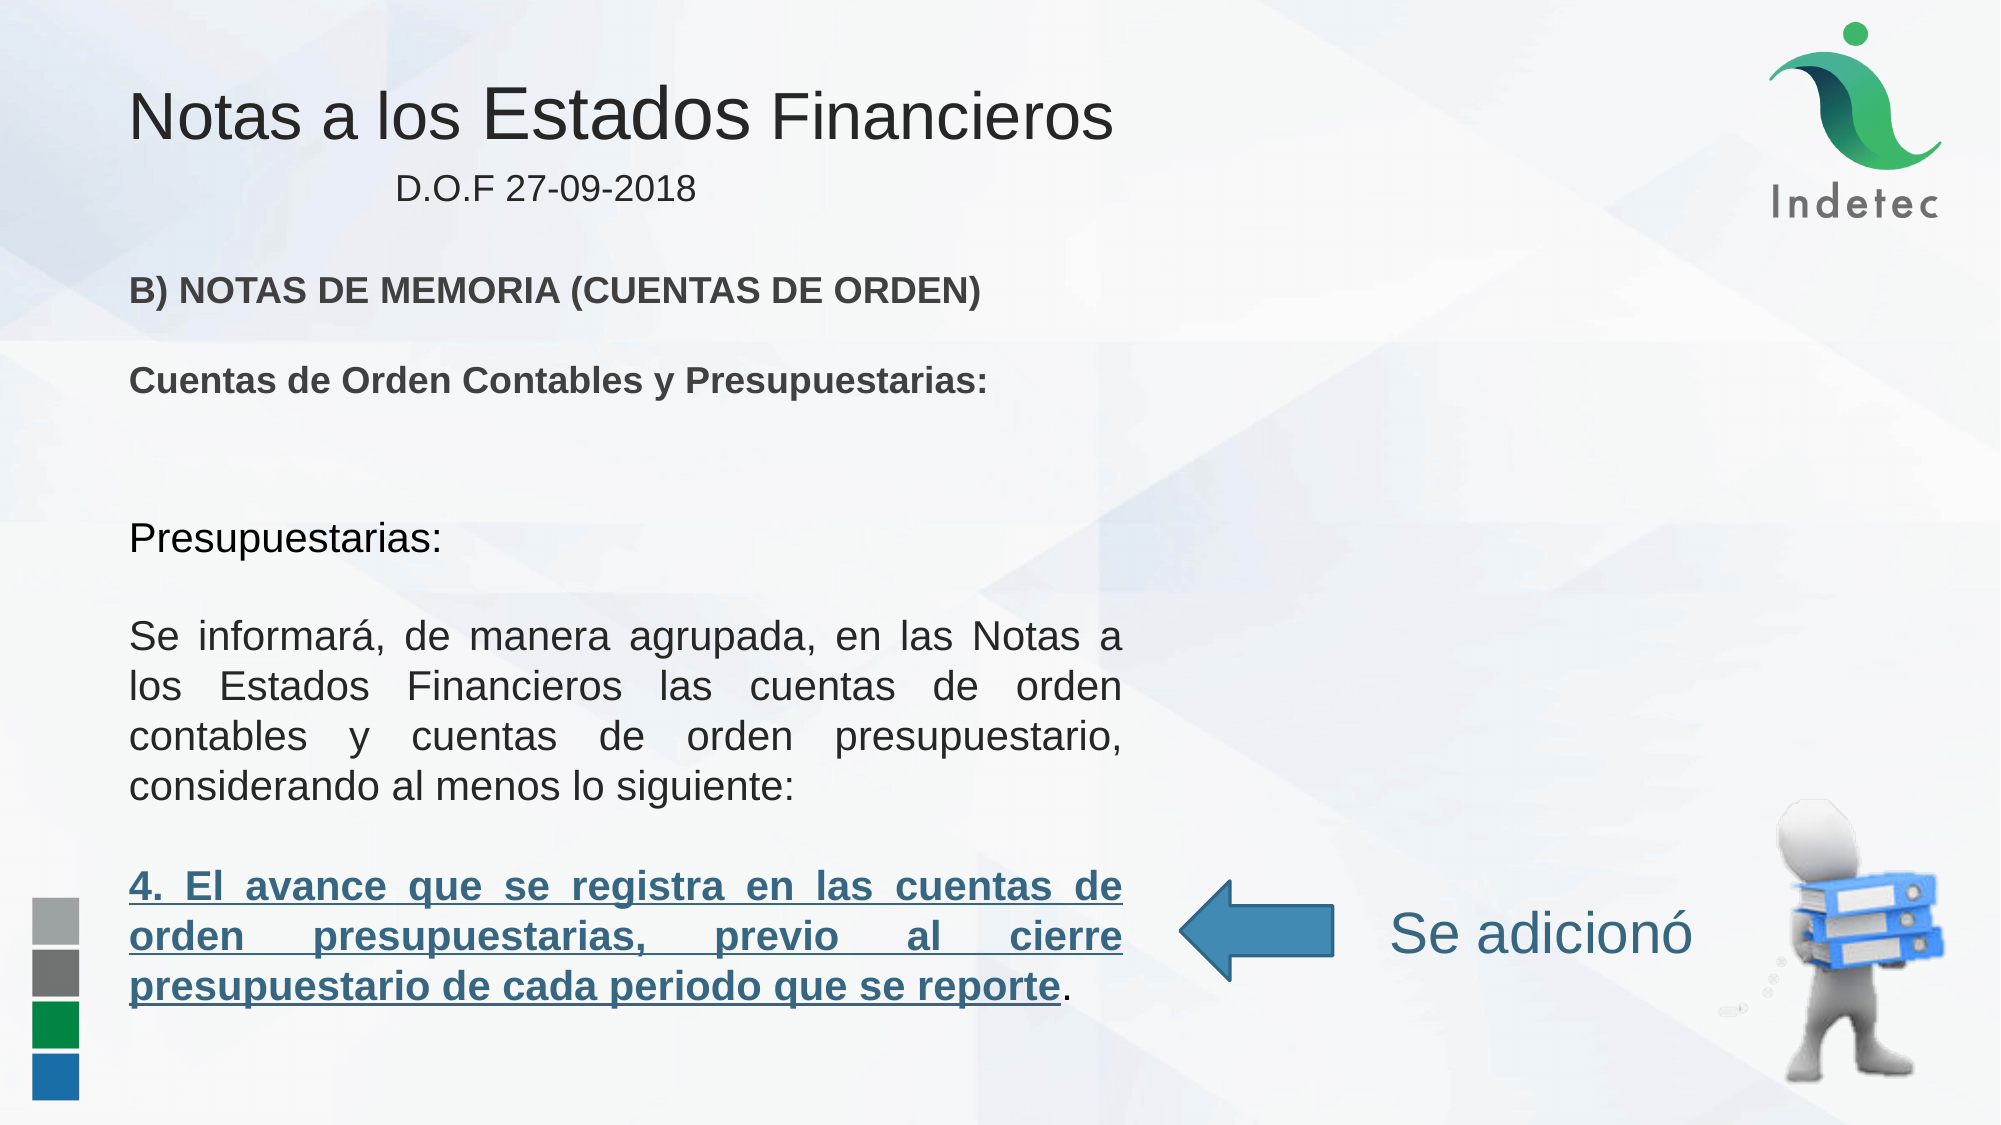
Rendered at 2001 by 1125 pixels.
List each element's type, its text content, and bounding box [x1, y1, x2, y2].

text_box Presupuestarias: [114, 502, 930, 568]
text_box Se adicionó [1374, 887, 1649, 973]
picture [0, 0, 2001, 1125]
text_box B) NOTAS DE MEMORIA (CUENTAS DE ORDEN) Cuentas de Orden Contables y Presupuestarias: [114, 258, 1015, 454]
text_box D.O.F 27-09-2018 [380, 156, 748, 216]
text_box Se informará, de manera agrupada, en las Notas a los Estados Financieros las cuentas de orden contables y cuentas de orden presupuestario, considerando al menos lo siguiente: 4. El avance que se registra en las cuentas de orden presupuestarias, previo al cierre presupuestario de cada periodo que se reporte. [114, 601, 1138, 1017]
text_box Notas a los Estados Financieros [114, 57, 1251, 162]
text_box [1178, 879, 1335, 983]
